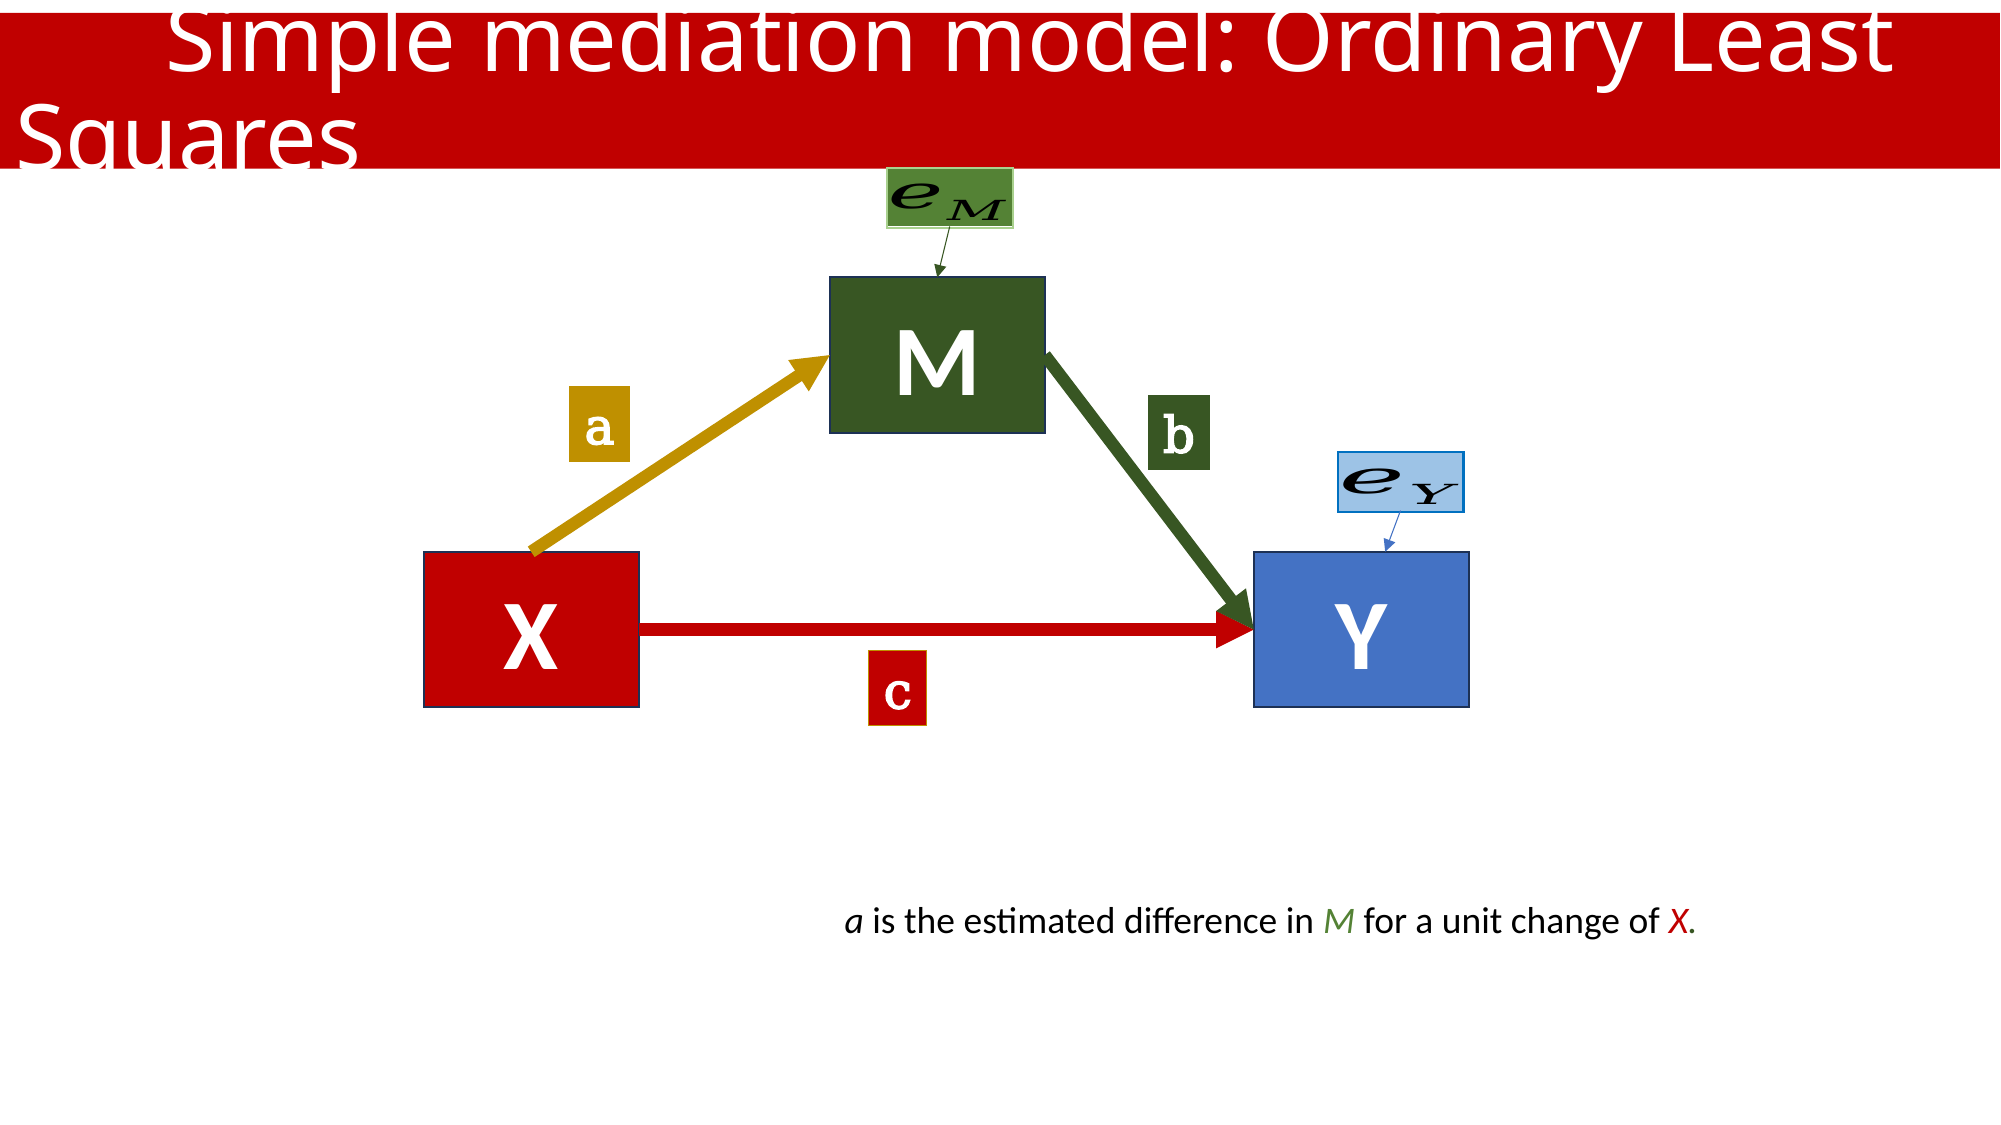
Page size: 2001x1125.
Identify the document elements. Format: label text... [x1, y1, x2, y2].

text_box X [423, 551, 640, 708]
text_box c [868, 650, 927, 726]
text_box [531, 355, 830, 552]
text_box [1385, 510, 1401, 552]
text_box M [829, 276, 1046, 434]
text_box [937, 226, 950, 278]
text_box Y [1253, 551, 1470, 708]
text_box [1044, 355, 1254, 630]
title Simple mediation model: Ordinary Least Squares [0, 12, 2000, 169]
